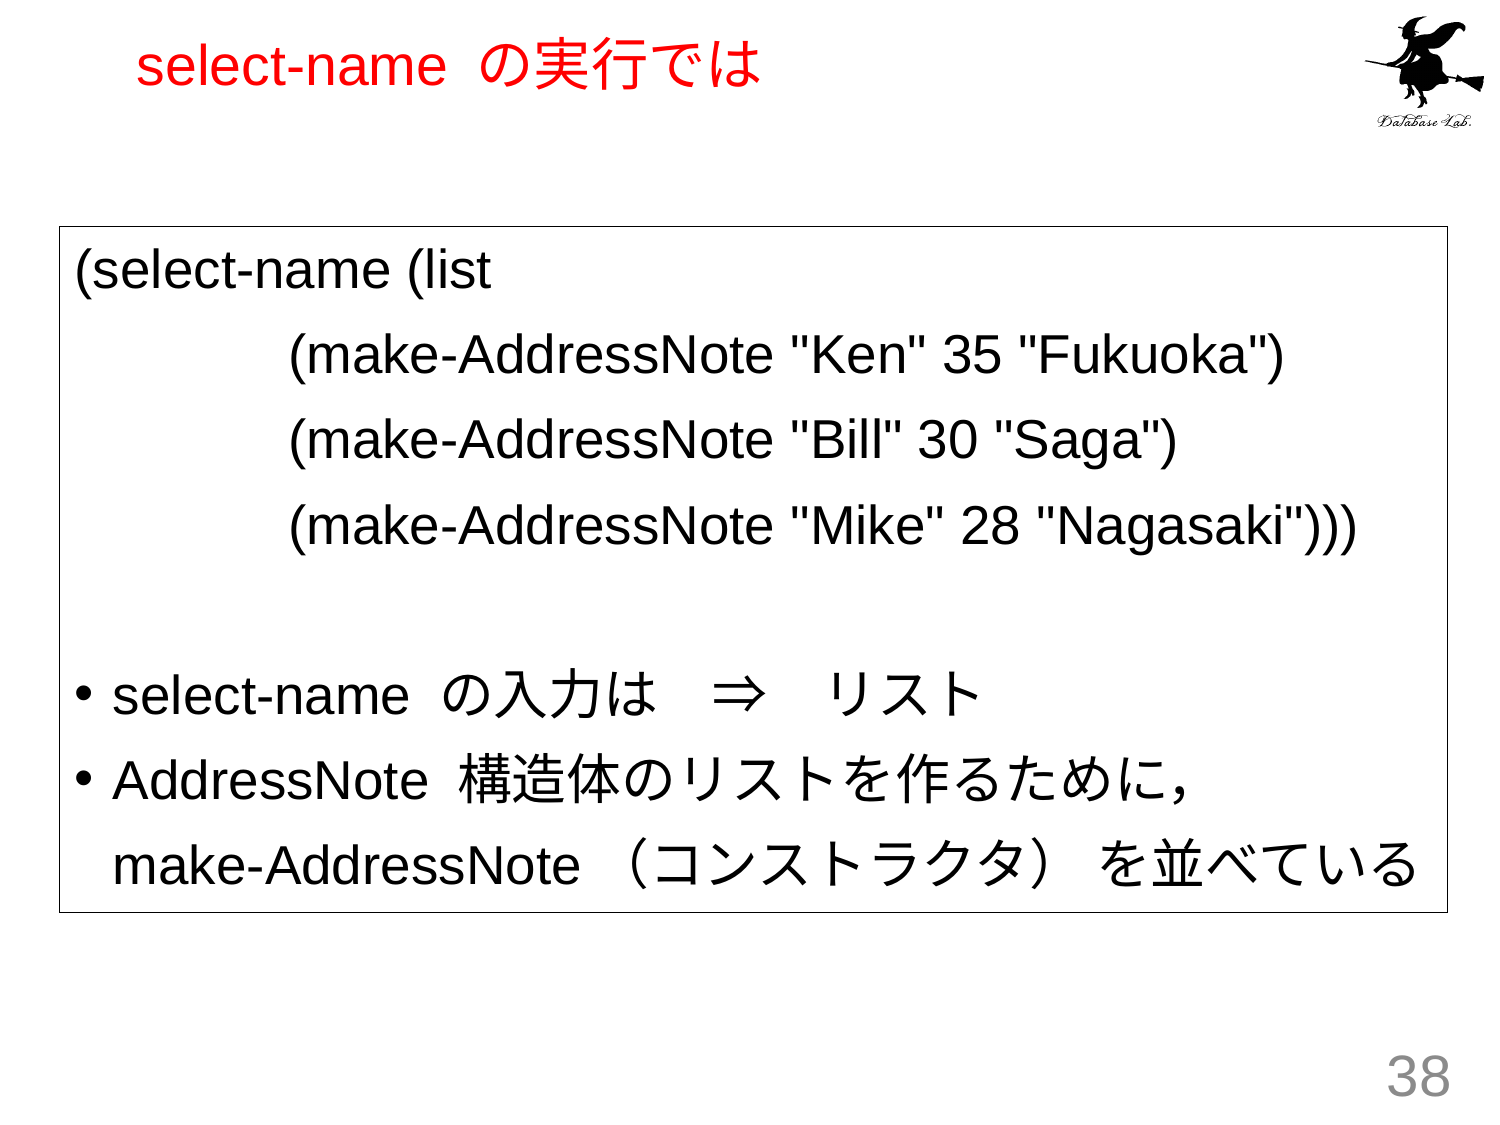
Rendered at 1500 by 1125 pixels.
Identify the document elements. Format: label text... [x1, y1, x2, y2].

slide_number 38 [1129, 1042, 1467, 1103]
title select-name の実行では [52, 28, 1441, 106]
text_box [210, 745, 241, 821]
list (select-name (list (make-AddressNote "Ken" 35 "Fukuoka") (make-AddressNote "Bill" 30 "Saga") (make-AddressNote "Mike" 28 "Nagasaki"))) select-name の入力は ⇒ リスト AddressNote 構造体のリストを作るために， make-AddressNote（コンストラクタ） を並べている [59, 226, 1448, 913]
picture [1362, 14, 1486, 130]
